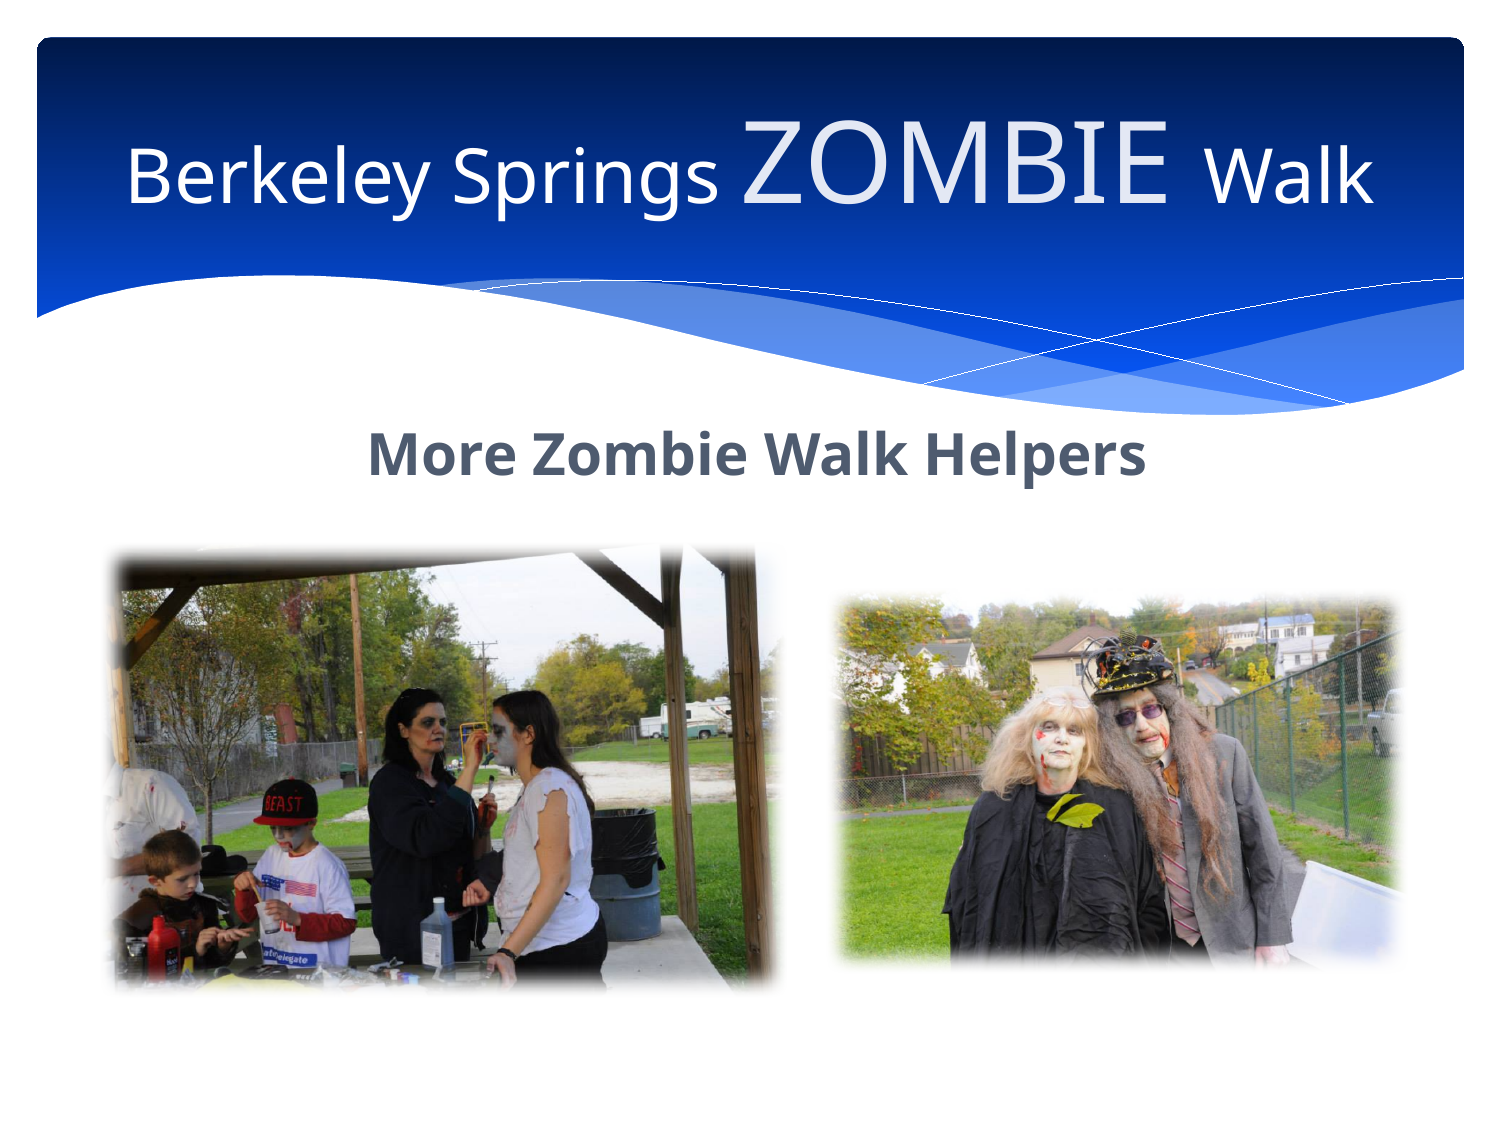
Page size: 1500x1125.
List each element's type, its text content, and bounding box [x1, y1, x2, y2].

title Berkeley Springs ZOMBIE Walk [75, 55, 1425, 261]
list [99, 541, 788, 999]
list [824, 587, 1409, 976]
list More Zombie Walk Helpers [125, 399, 1389, 505]
